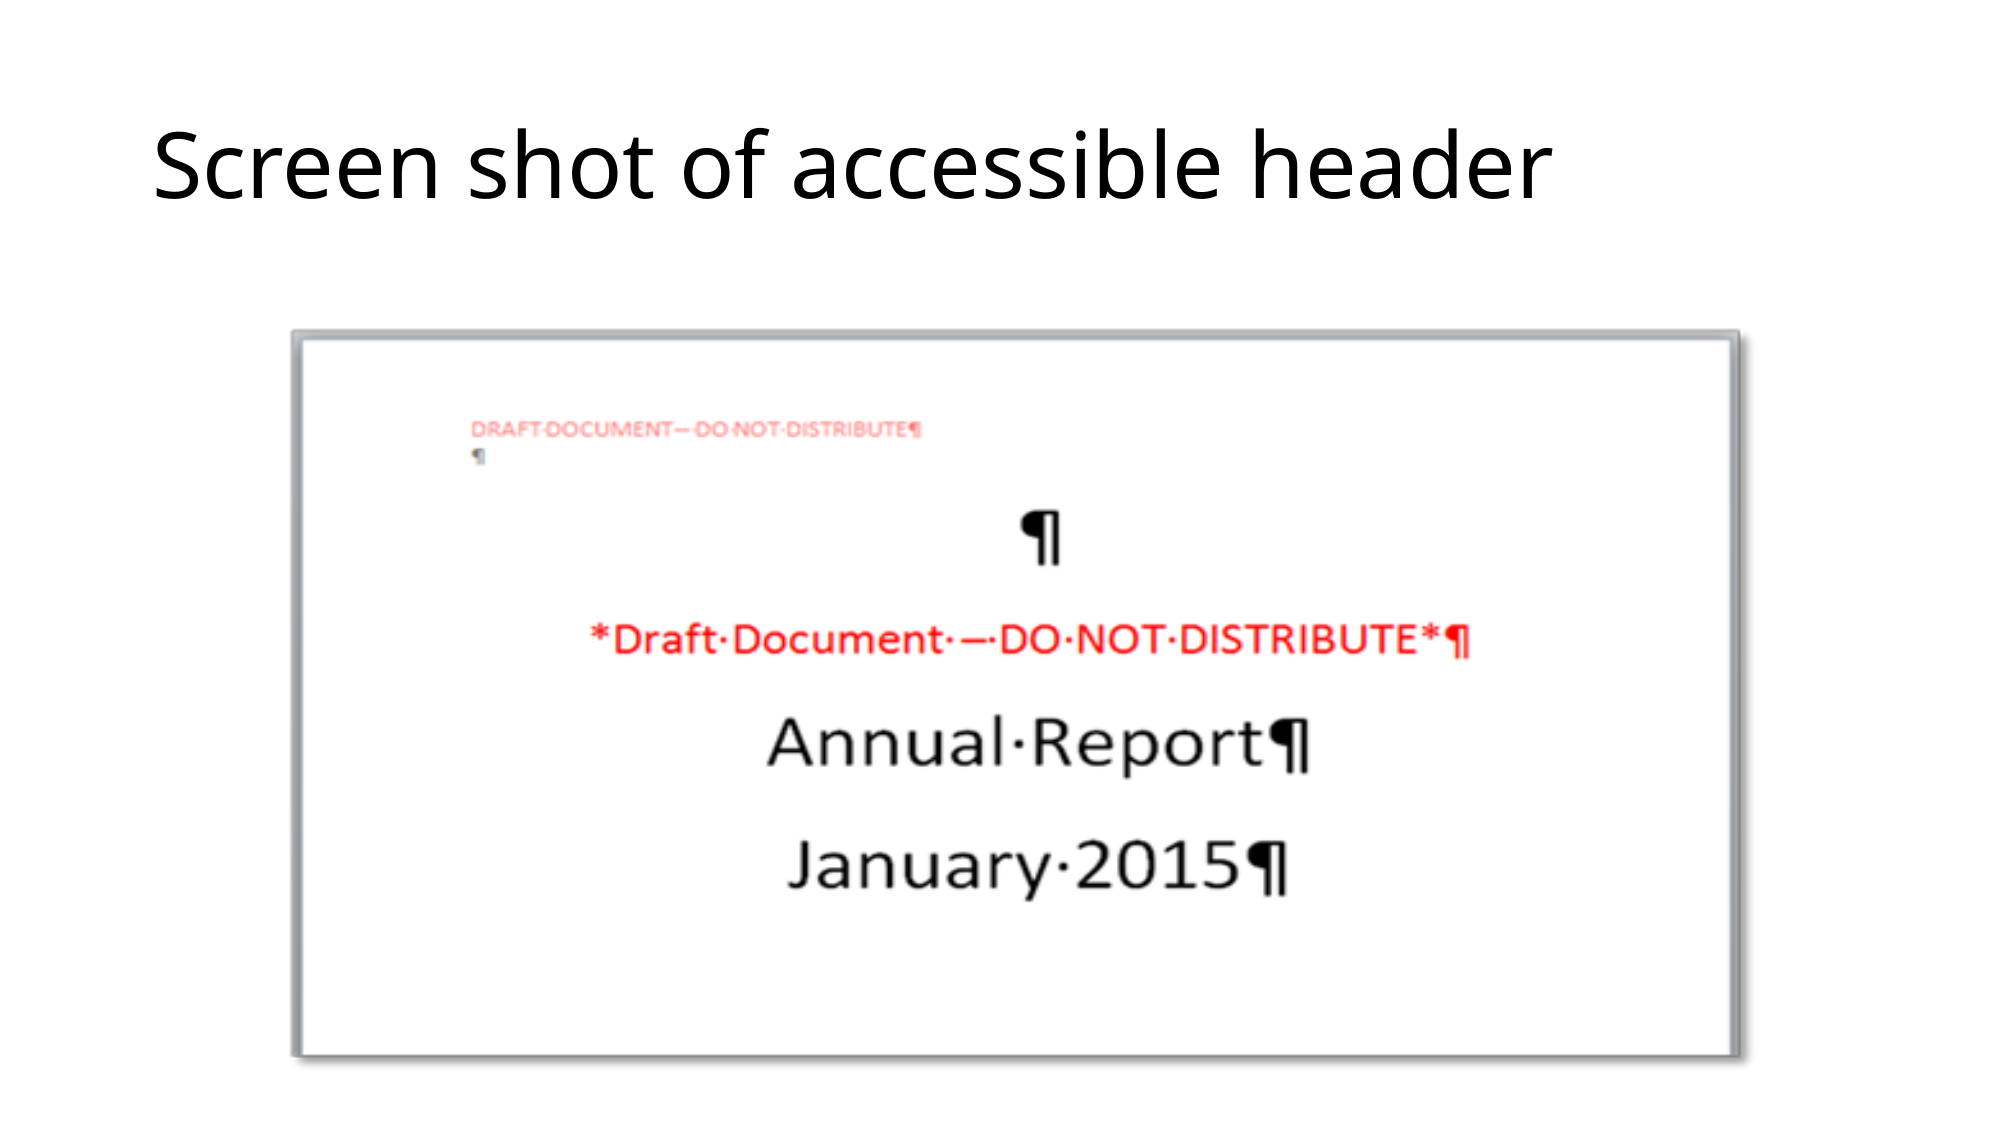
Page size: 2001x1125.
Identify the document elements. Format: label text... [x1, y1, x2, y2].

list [286, 325, 1764, 1078]
title Screen shot of accessible header [137, 59, 1863, 278]
